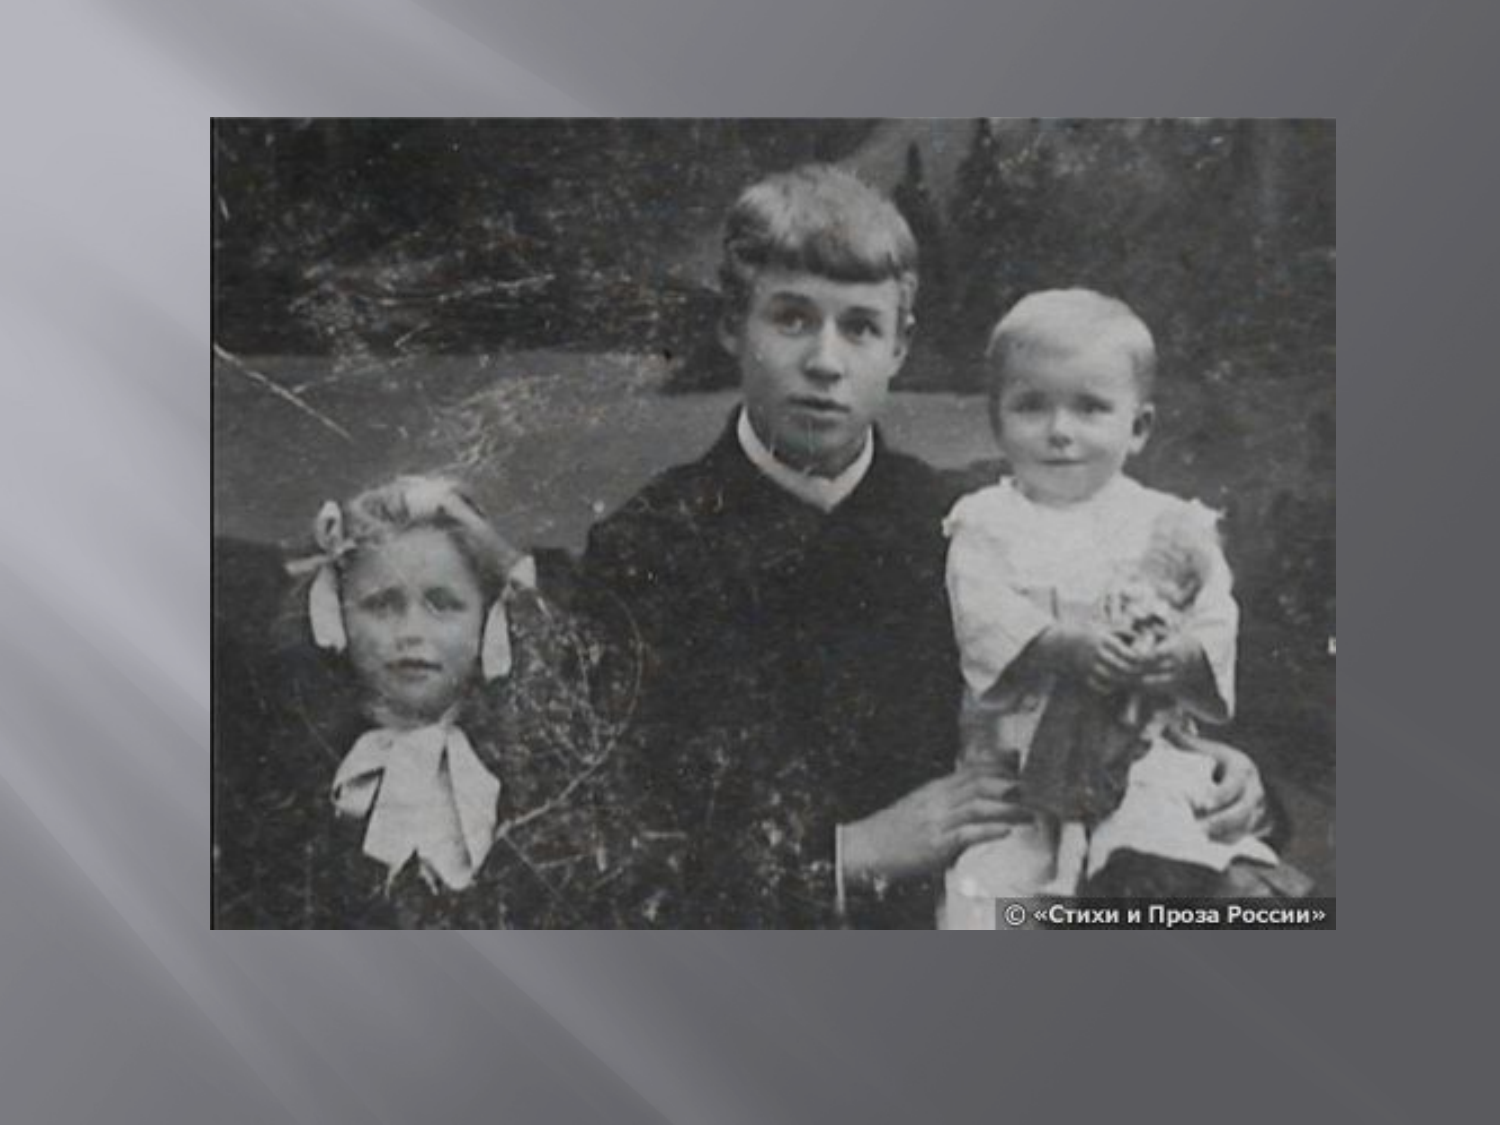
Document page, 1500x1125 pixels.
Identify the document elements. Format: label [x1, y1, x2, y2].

list [210, 116, 1337, 930]
